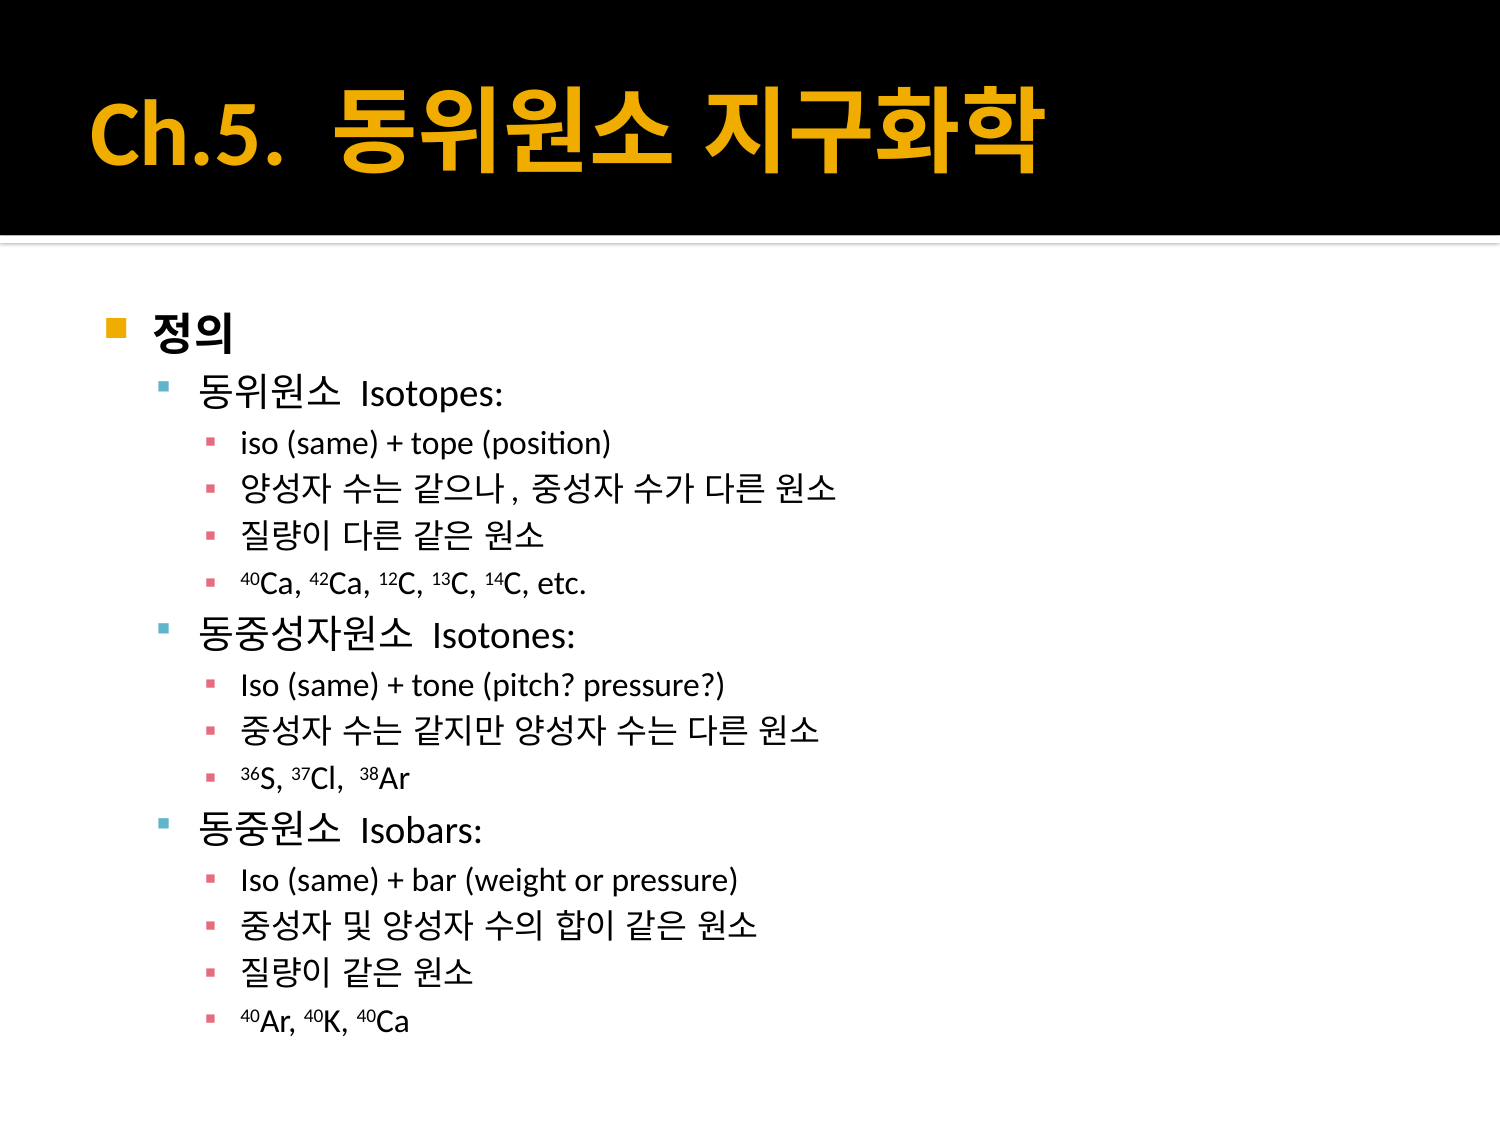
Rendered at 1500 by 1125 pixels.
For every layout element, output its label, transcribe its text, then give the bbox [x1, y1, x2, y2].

list 정의 동위원소 Isotopes: iso (same) + tope (position) 양성자 수는 같으나, 중성자 수가 다른 원소 질량이 다른 같은 원소 40Ca, 42Ca, 12C, 13C, 14C, etc. 동중성자원소 Isotones: Iso (same) + tone (pitch? pressure?) 중성자 수는 같지만 양성자 수는 다른 원소 36S, 37Cl, 38Ar 동중원소 Isobars: Iso (same) + bar (weight or pressure) 중성자 및 양성자 수의 합이 같은 원소 질량이 같은 원소 40Ar, 40K, 40Ca [75, 291, 1425, 1050]
title Ch.5. 동위원소 지구화학 [75, 25, 1425, 231]
